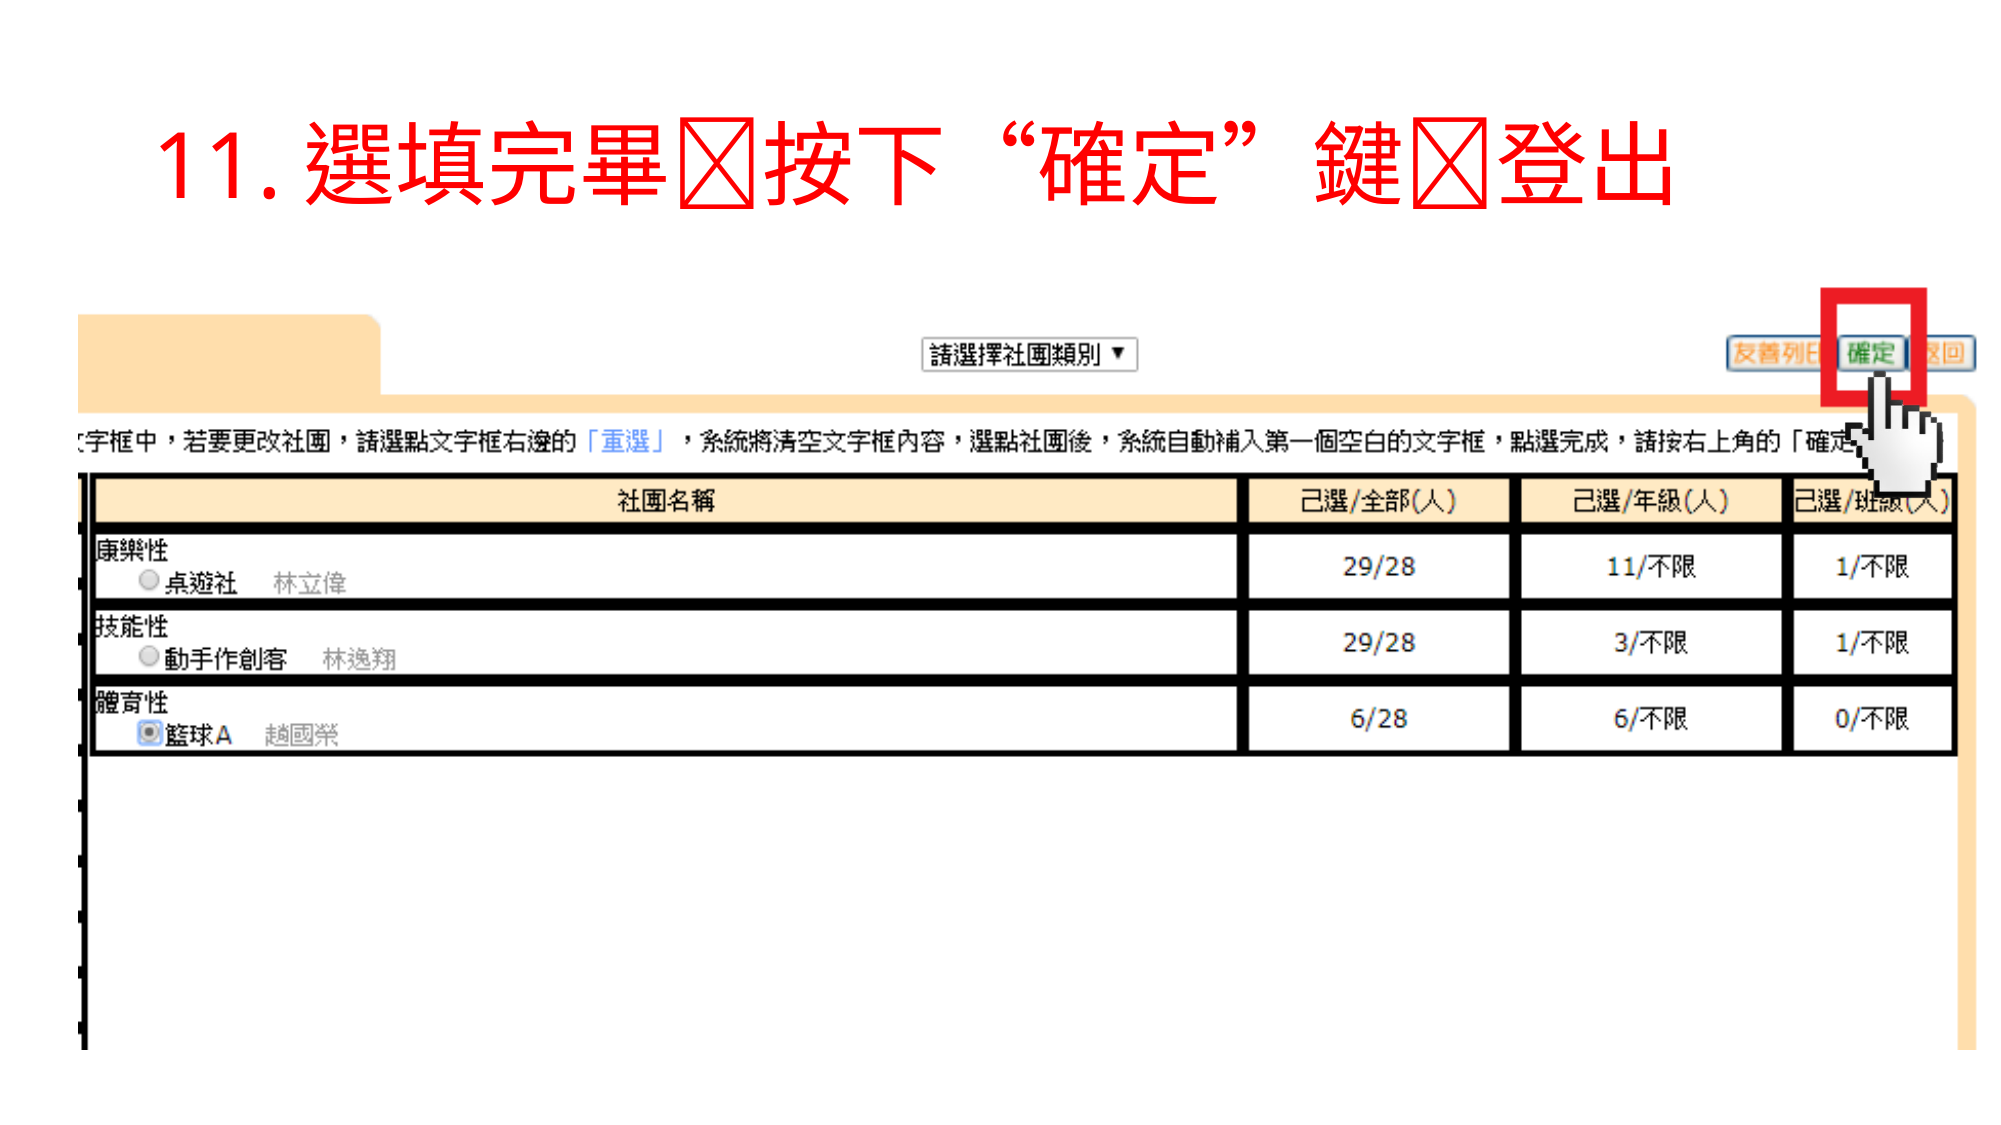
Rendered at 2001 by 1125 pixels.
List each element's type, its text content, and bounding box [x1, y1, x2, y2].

title 11.選填完畢按下“確定”鍵登出 [137, 59, 1863, 245]
picture [1839, 365, 1949, 505]
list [77, 245, 1989, 1050]
